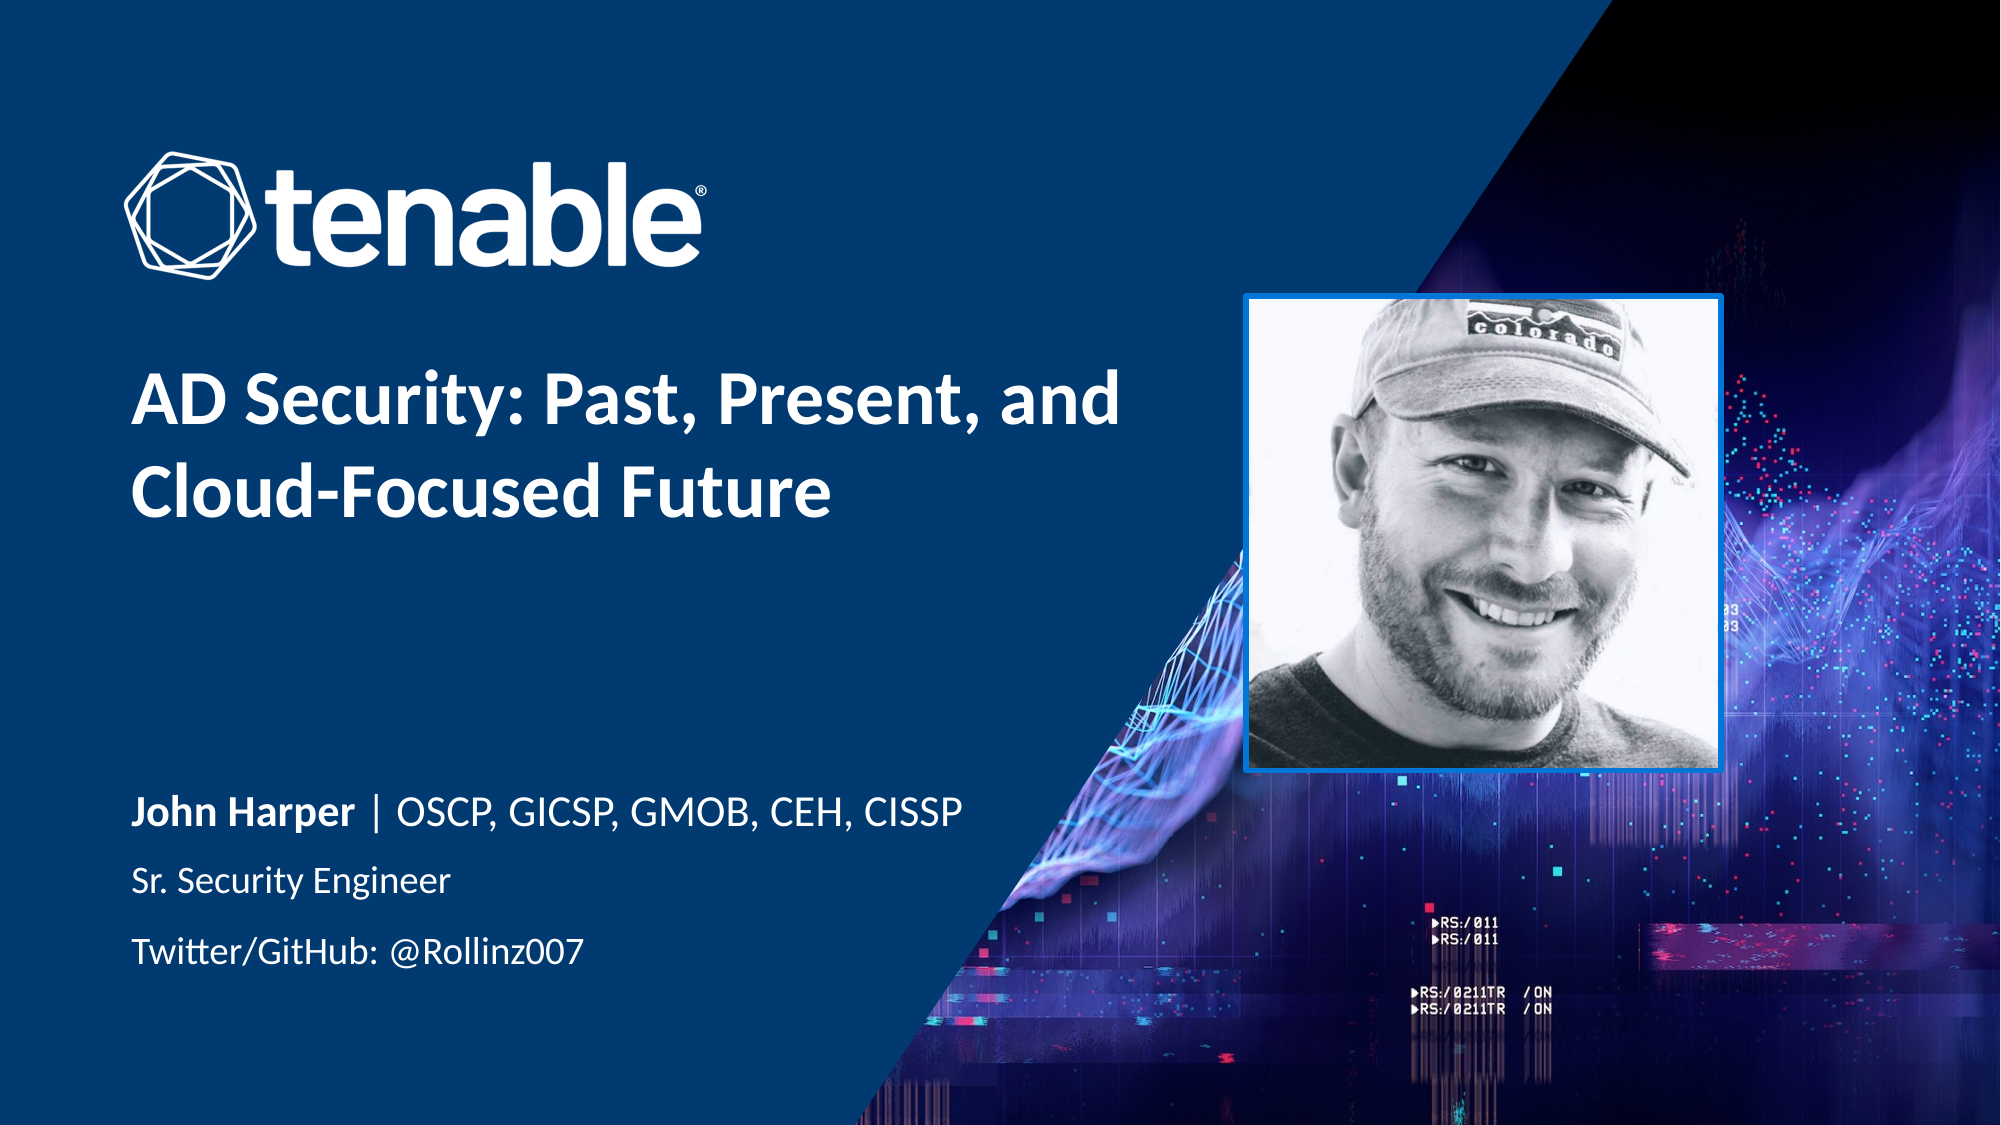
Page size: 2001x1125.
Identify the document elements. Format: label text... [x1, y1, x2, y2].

picture [856, 0, 2001, 1125]
text_box Sr. Security Engineer [131, 838, 638, 908]
text_box AD Security: Past, Present, and Cloud-Focused Future [131, 336, 1243, 506]
text_box John Harper | OSCP, GICSP, GMOB, CEH, CISSP [131, 767, 1000, 839]
picture [1248, 298, 1719, 768]
text_box Twitter/GitHub: @Rollinz007 [131, 908, 638, 980]
picture [108, 147, 722, 284]
